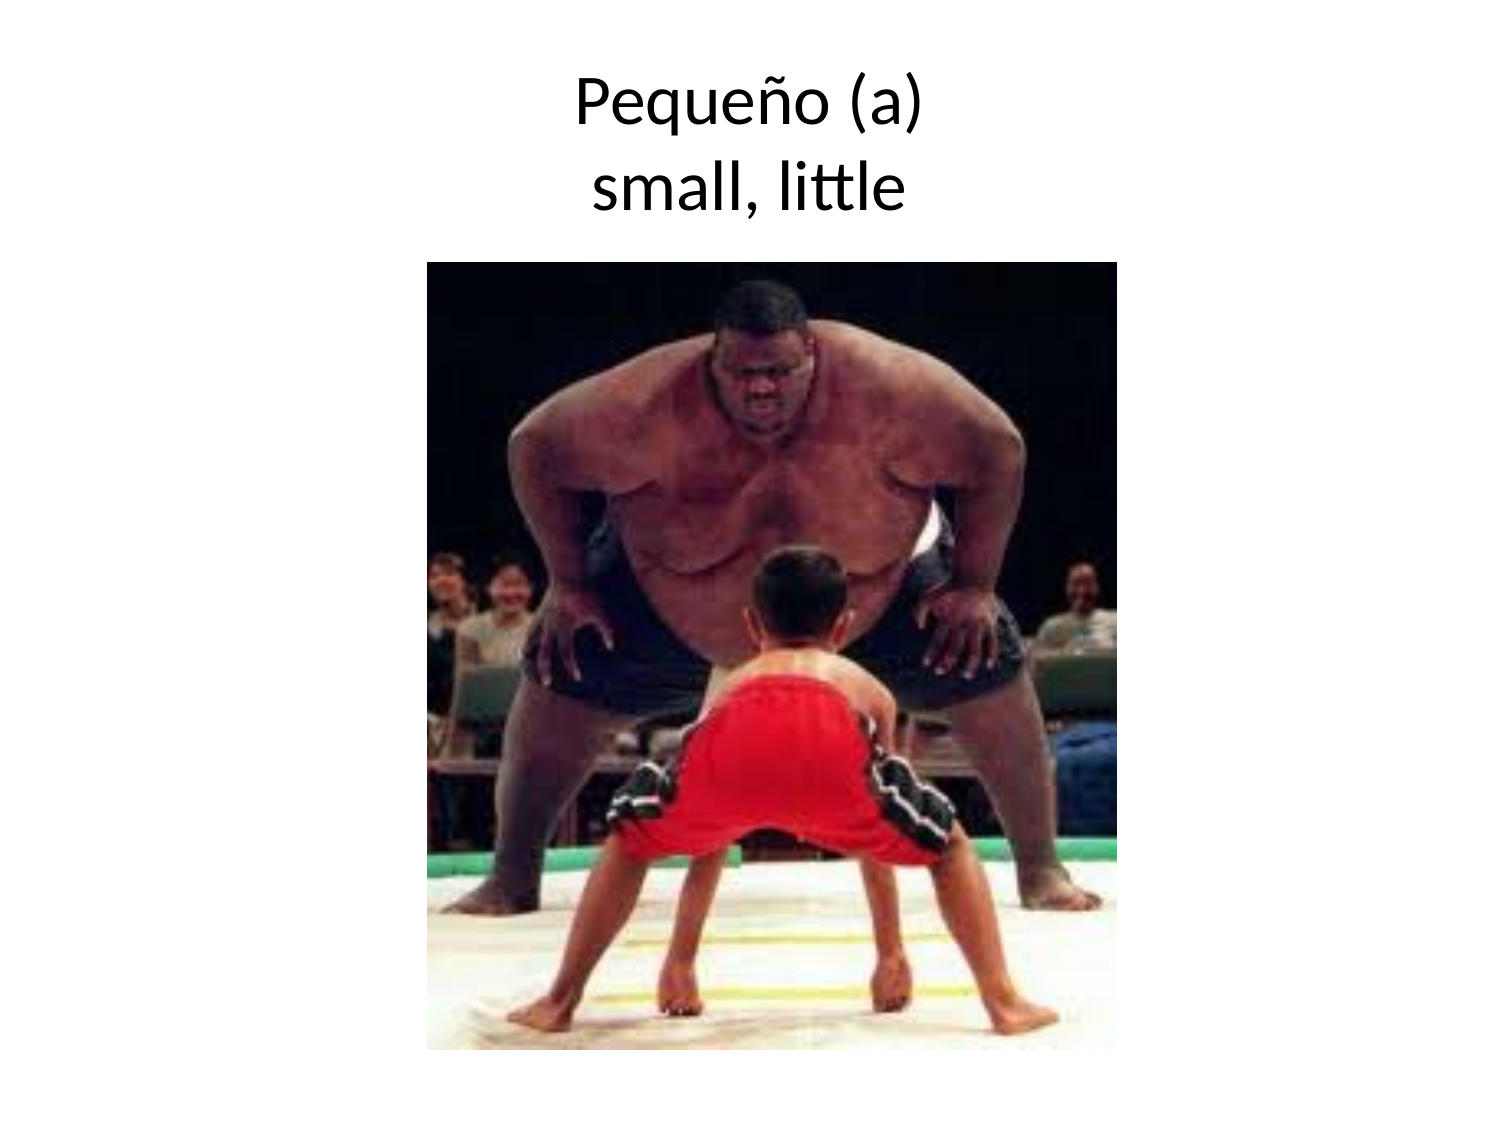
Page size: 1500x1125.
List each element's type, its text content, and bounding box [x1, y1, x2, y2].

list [427, 262, 1117, 1051]
title Pequeño (a) small, little [75, 45, 1425, 233]
